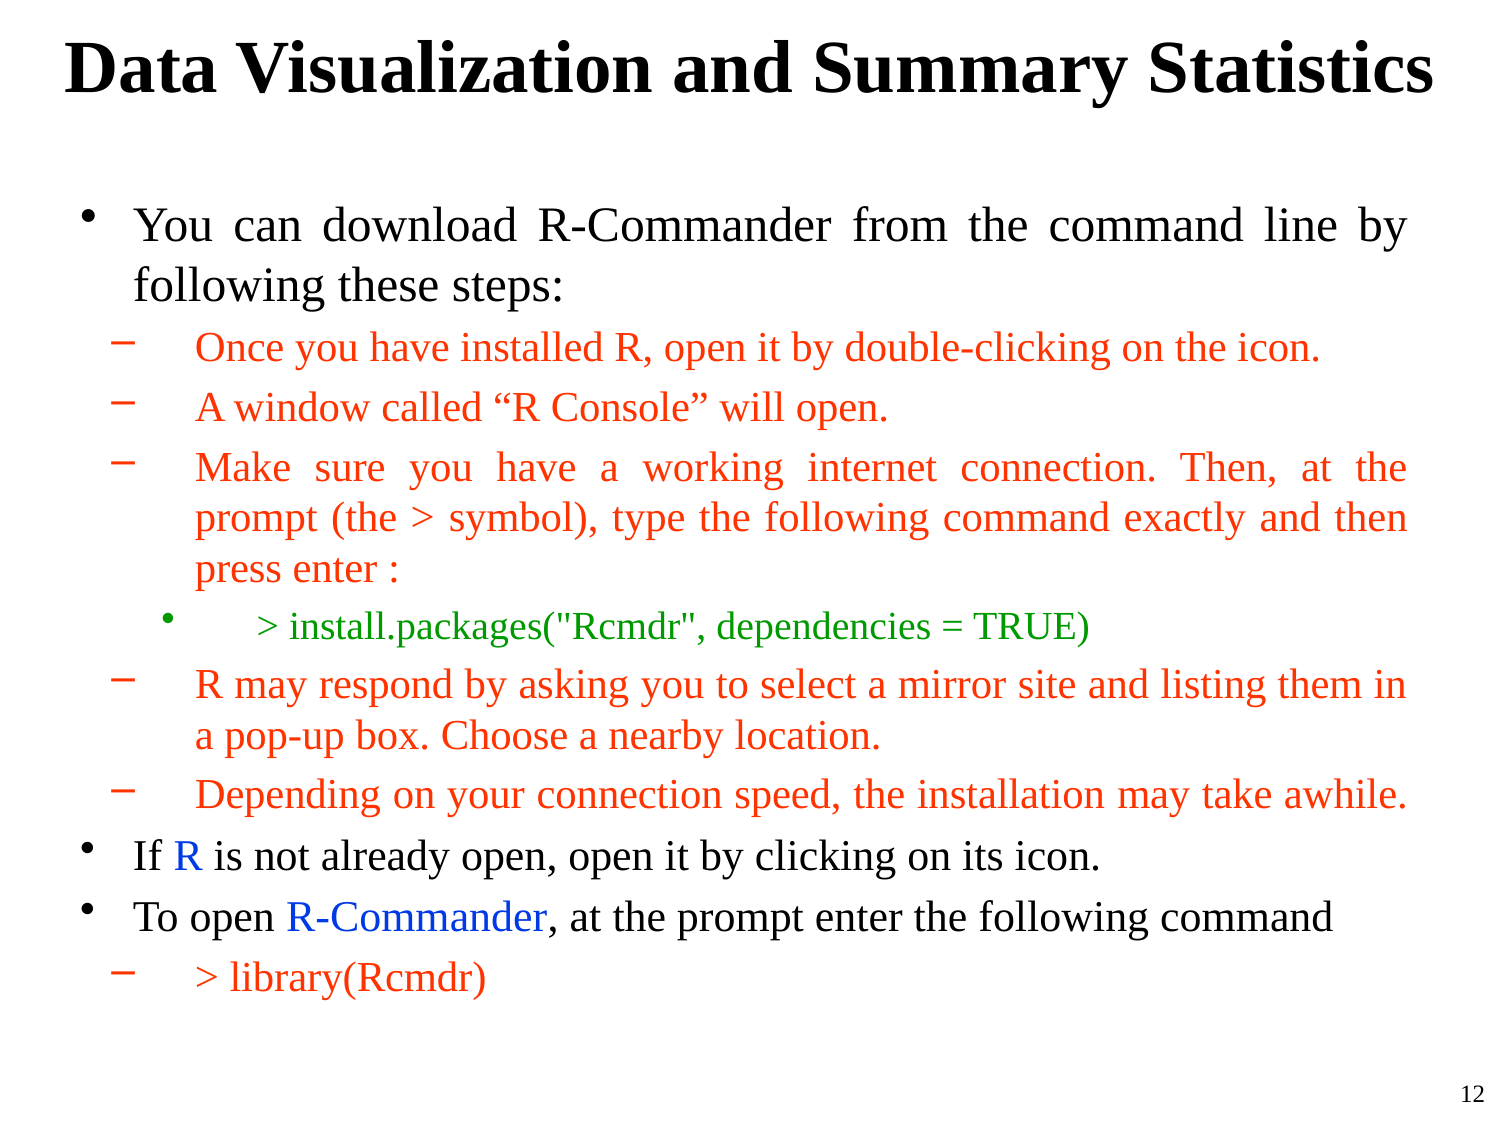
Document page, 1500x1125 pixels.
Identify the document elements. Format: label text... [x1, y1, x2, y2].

title Data Visualization and Summary Statistics [0, 0, 1500, 126]
list You can download R-Commander from the command line by following these steps: Once you have installed R, open it by double-clicking on the icon. A window called “R Console” will open. Make sure you have a working internet connection. Then, at the prompt (the > symbol), type the following command exactly and then press enter : > install.packages("Rcmdr", dependencies = TRUE) R may respond by asking you to select a mirror site and listing them in a pop-up box. Choose a nearby location. Depending on your connection speed, the installation may take awhile. If R is not already open, open it by clicking on its icon. To open R-Commander, at the prompt enter the following command > library(Rcmdr) [64, 184, 1424, 1024]
slide_number 12 [1186, 1069, 1500, 1125]
